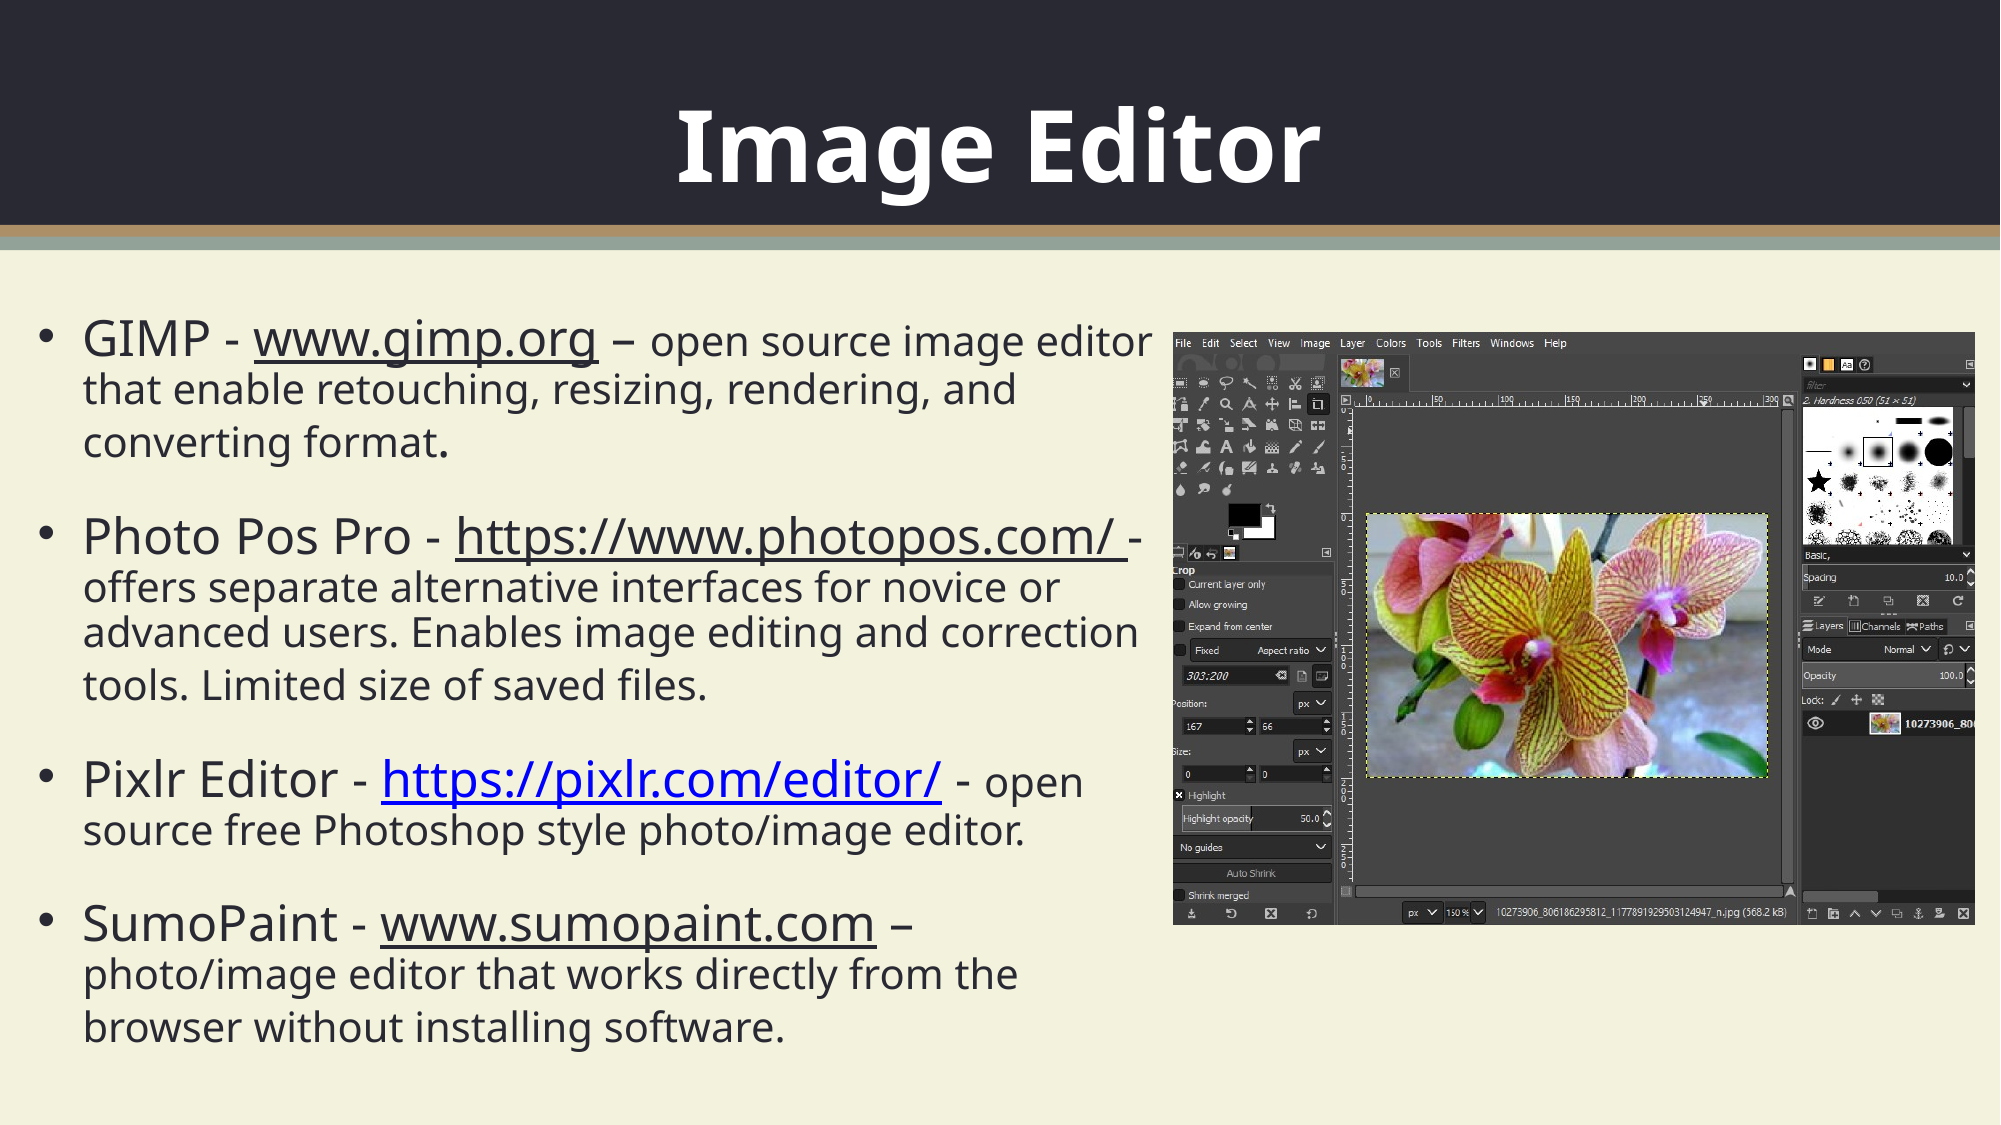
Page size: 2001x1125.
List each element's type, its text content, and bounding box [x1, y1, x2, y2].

picture [1173, 332, 1975, 925]
title Image Editor [212, 41, 1788, 212]
list GIMP - www.gimp.org – open source image editor that enable retouching, resizing, rendering, and converting format. Photo Pos Pro - https://www.photopos.com/ - offers separate alternative interfaces for novice or advanced users. Enables image editing and correction tools. Limited size of saved files. Pixlr Editor - https://pixlr.com/editor/ - open source free Photoshop style photo/image editor. SumoPaint - www.sumopaint.com – photo/image editor that works directly from the browser without installing software. [22, 299, 1174, 1078]
